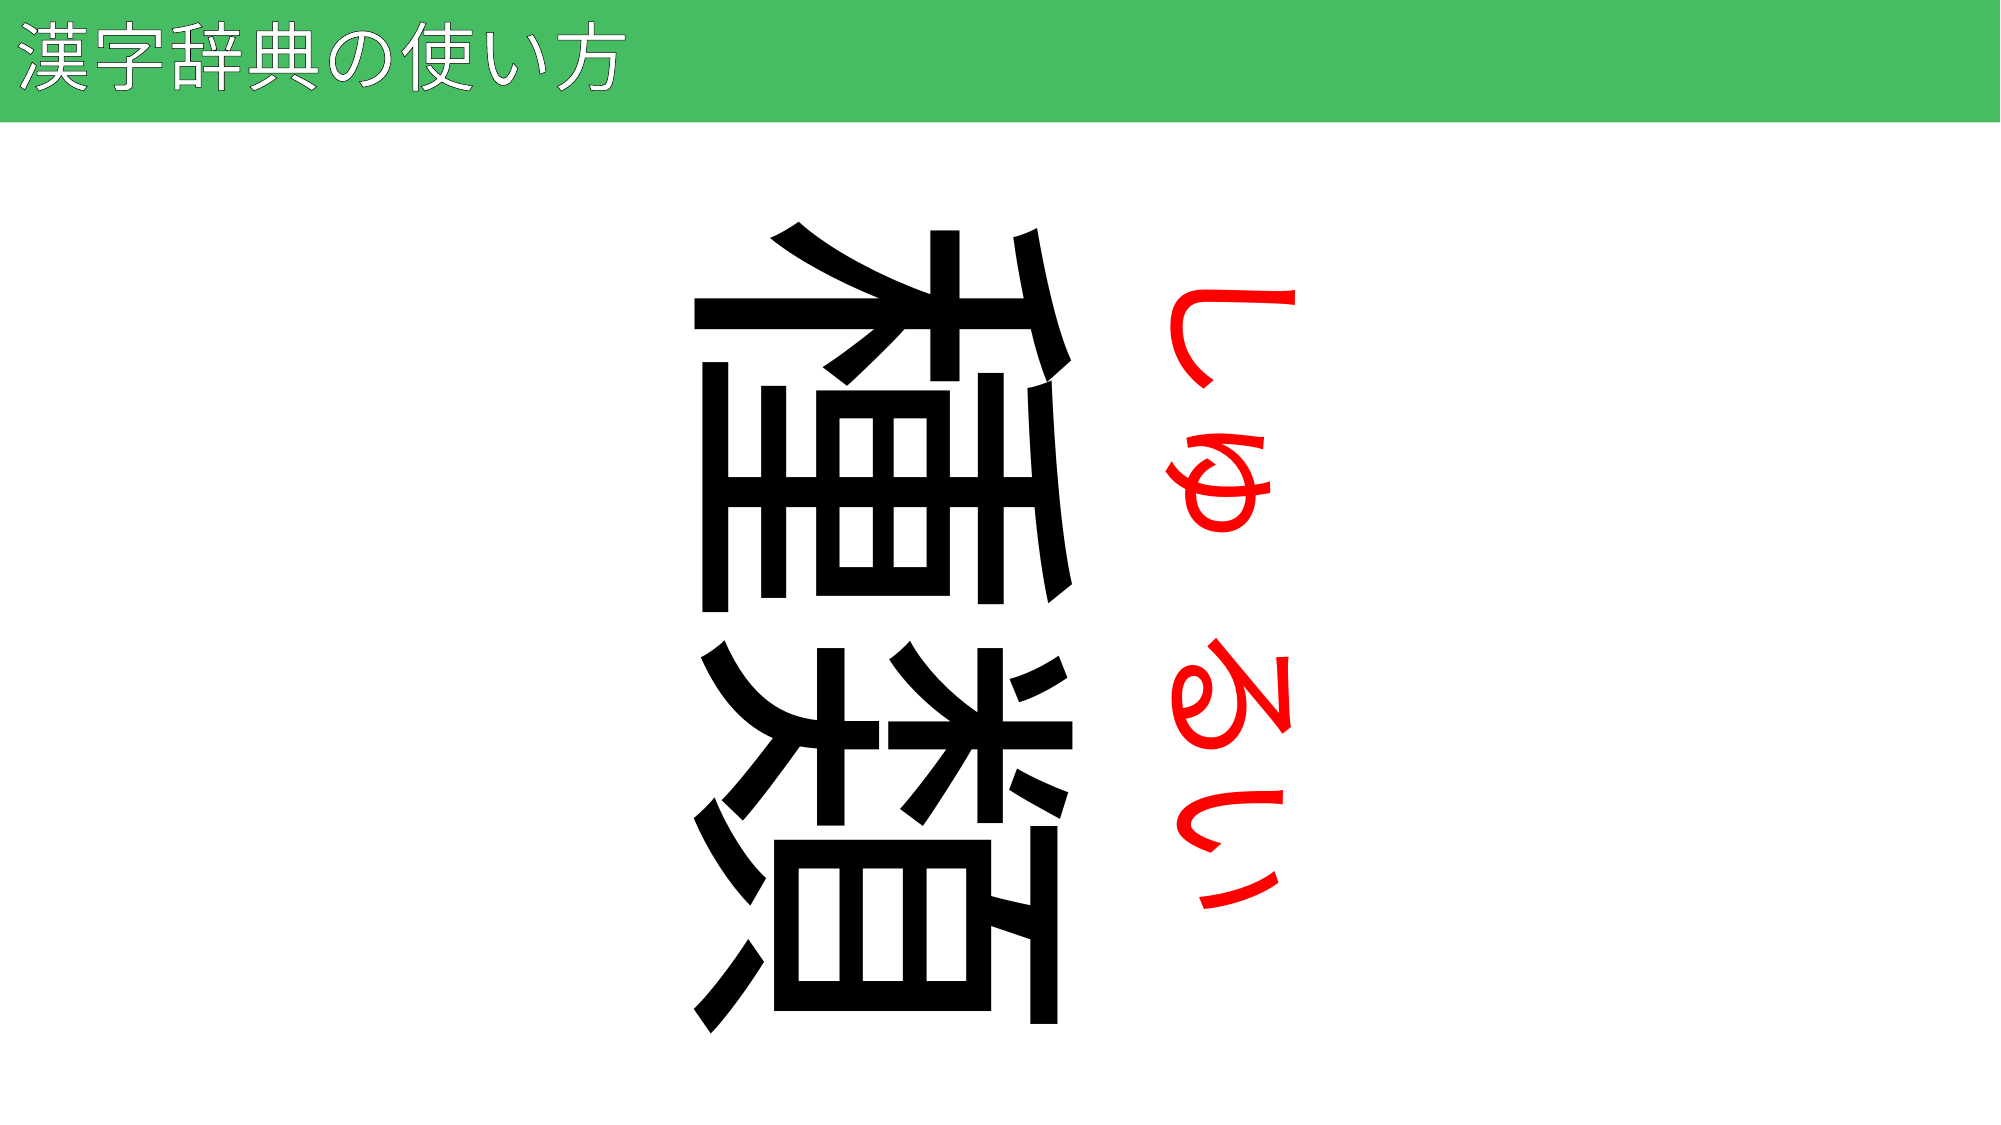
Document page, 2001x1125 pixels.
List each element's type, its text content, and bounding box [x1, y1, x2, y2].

text_box 種類 [616, 195, 1152, 1125]
title 漢字辞典の使い方 [0, 0, 1712, 123]
text_box しゅ るい [1124, 239, 1337, 1012]
slide_number 31 [1712, 0, 2000, 123]
